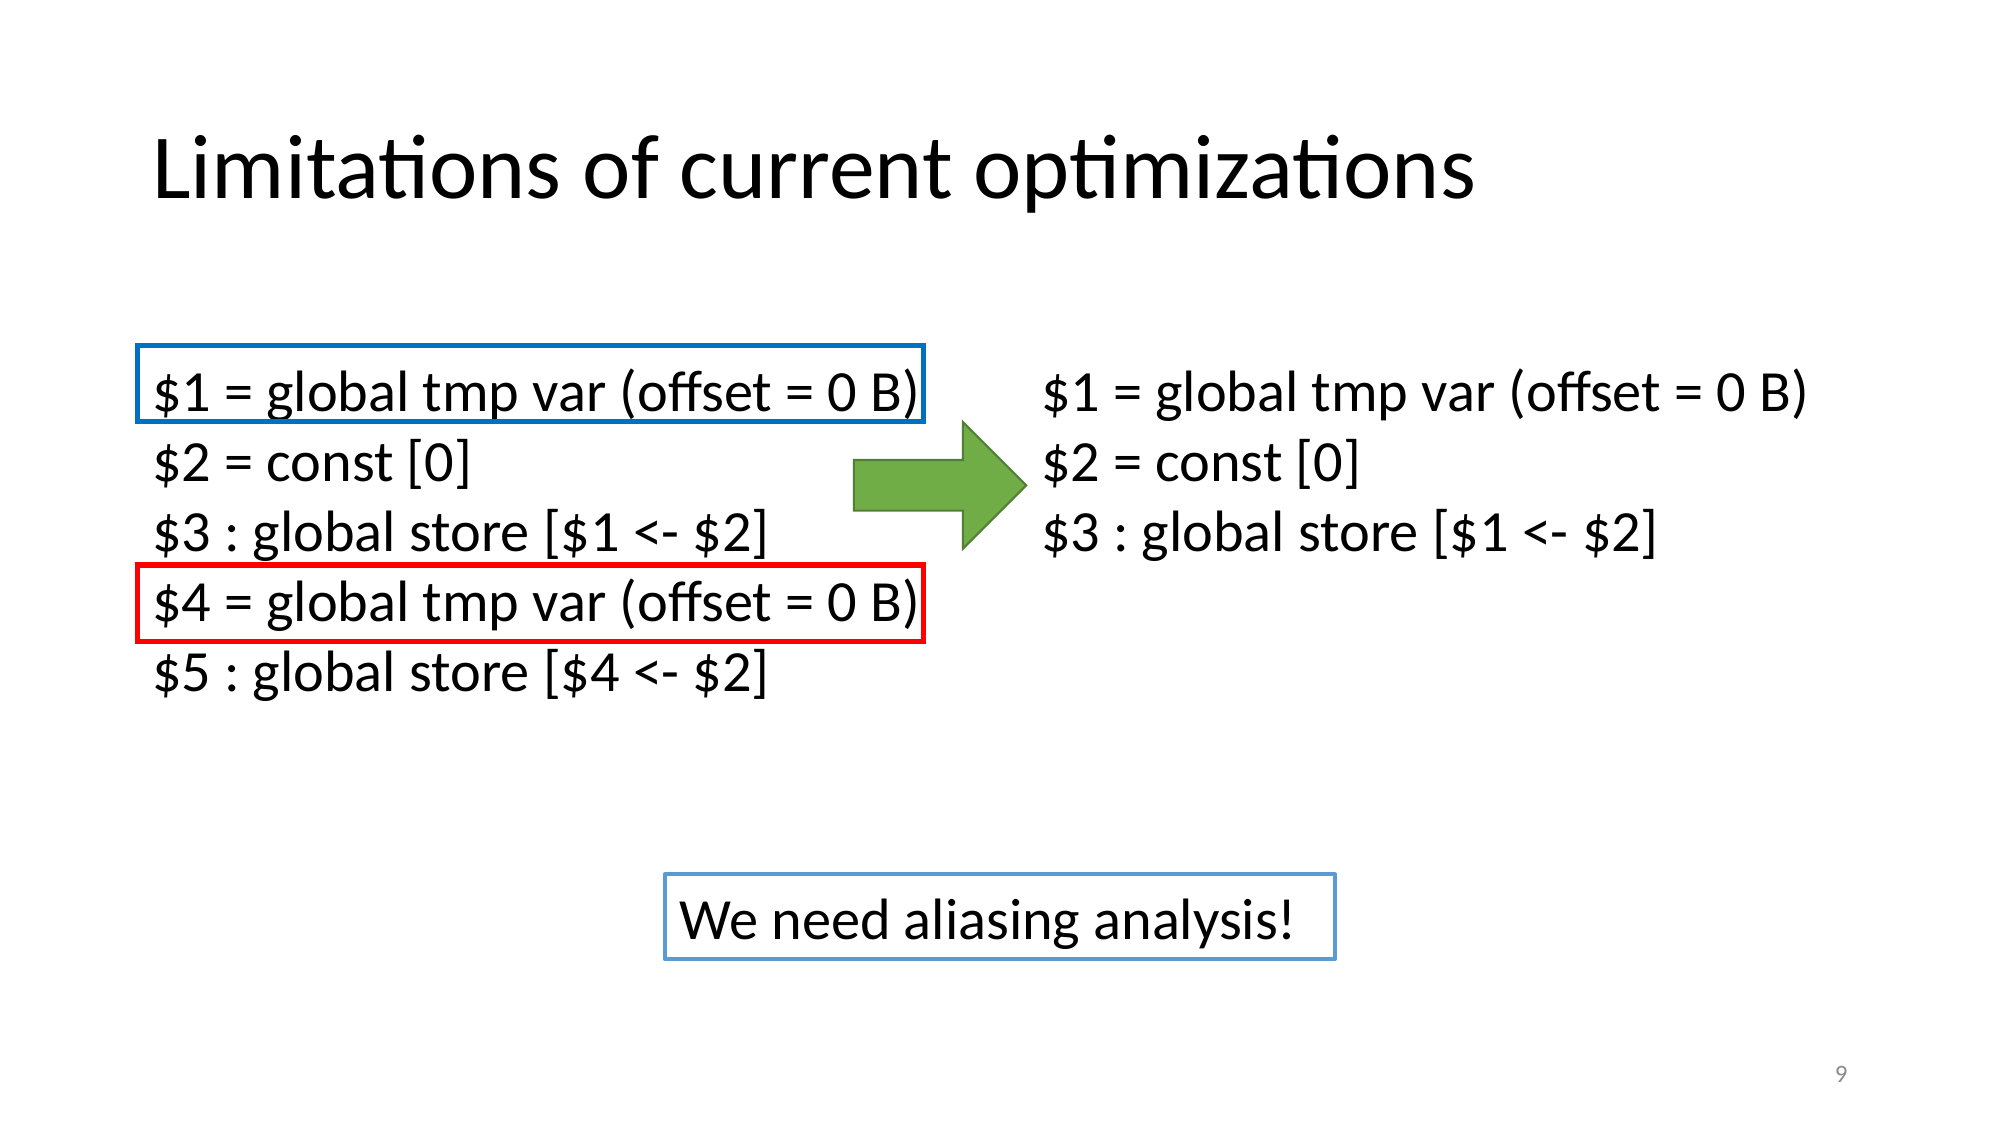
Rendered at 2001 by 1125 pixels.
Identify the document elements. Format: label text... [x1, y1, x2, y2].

slide_number 9 [1412, 1042, 1863, 1103]
title Limitations of current optimizations [137, 59, 1863, 278]
text_box [852, 419, 1028, 552]
text_box $1 = global tmp var (offset = 0 B) $2 = const [0] $3 : global store [$1 <- $2] [1026, 345, 1873, 571]
text_box [136, 564, 925, 642]
text_box [136, 344, 925, 423]
text_box $1 = global tmp var (offset = 0 B) $2 = const [0] $3 : global store [$1 <- $2] $4 = global tmp var (offset = 0 B) $5 : global store [$4 <- $2] [137, 345, 984, 711]
text_box We need aliasing analysis! [664, 874, 1335, 959]
